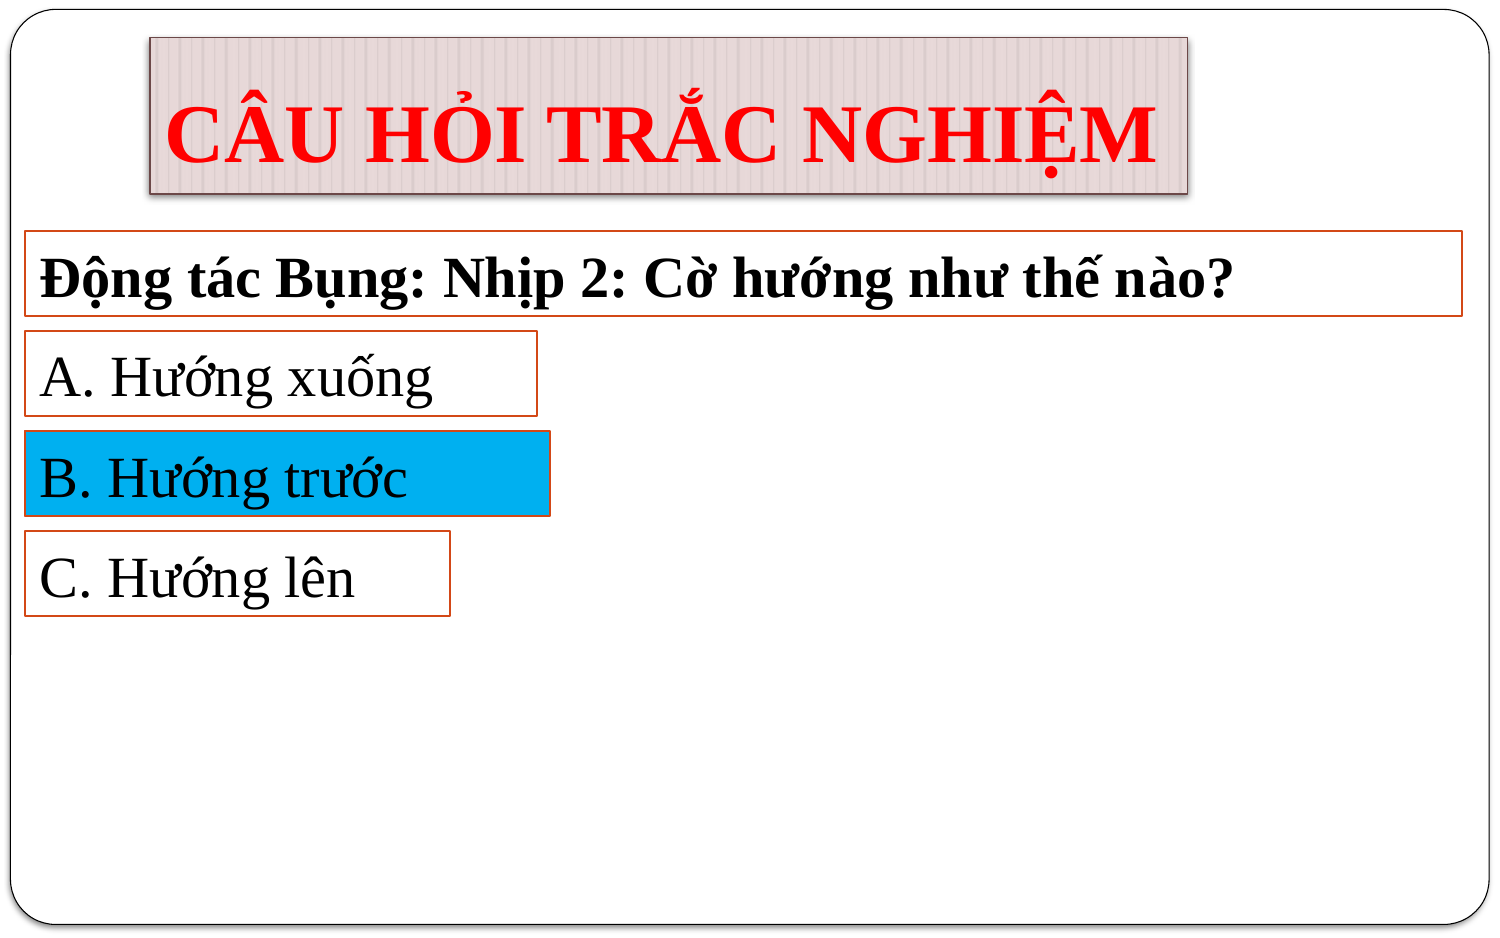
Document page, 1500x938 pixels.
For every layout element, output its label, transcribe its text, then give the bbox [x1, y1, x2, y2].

text_box B. Hướng trước [24, 430, 551, 517]
text_box Động tác Bụng: Nhịp 2: Cờ hướng như thế nào? [24, 230, 1463, 317]
title CÂU HỎI TRẮC NGHIỆM [149, 37, 1188, 195]
text_box C. Hướng lên [24, 530, 451, 617]
text_box A. Hướng xuống [24, 330, 538, 417]
